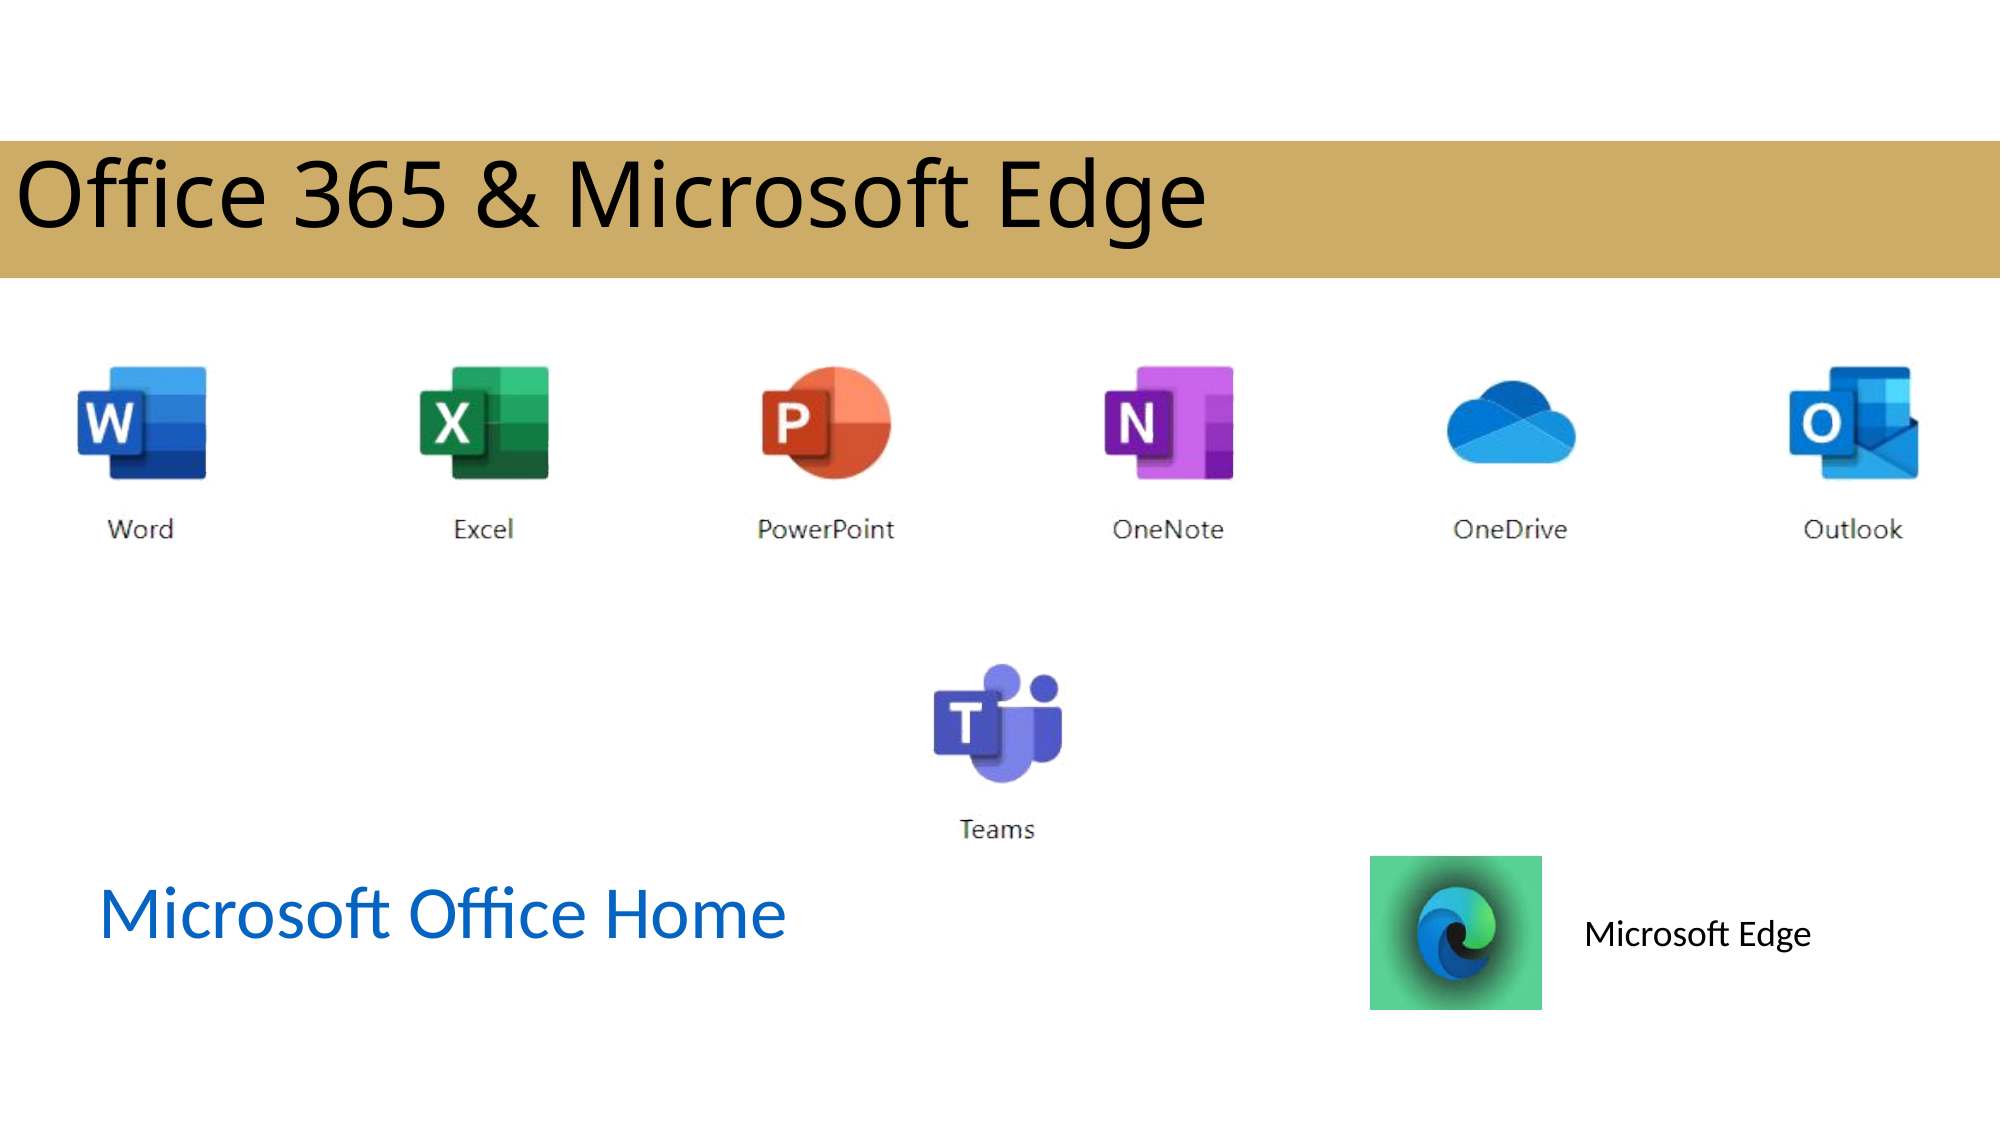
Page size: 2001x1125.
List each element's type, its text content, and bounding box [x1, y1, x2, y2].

picture [25, 347, 1975, 1010]
text_box Microsoft Edge [1569, 901, 1828, 962]
text_box Microsoft Office Home [0, 856, 954, 962]
text_box Office 365 & Microsoft Edge [0, 140, 2000, 279]
